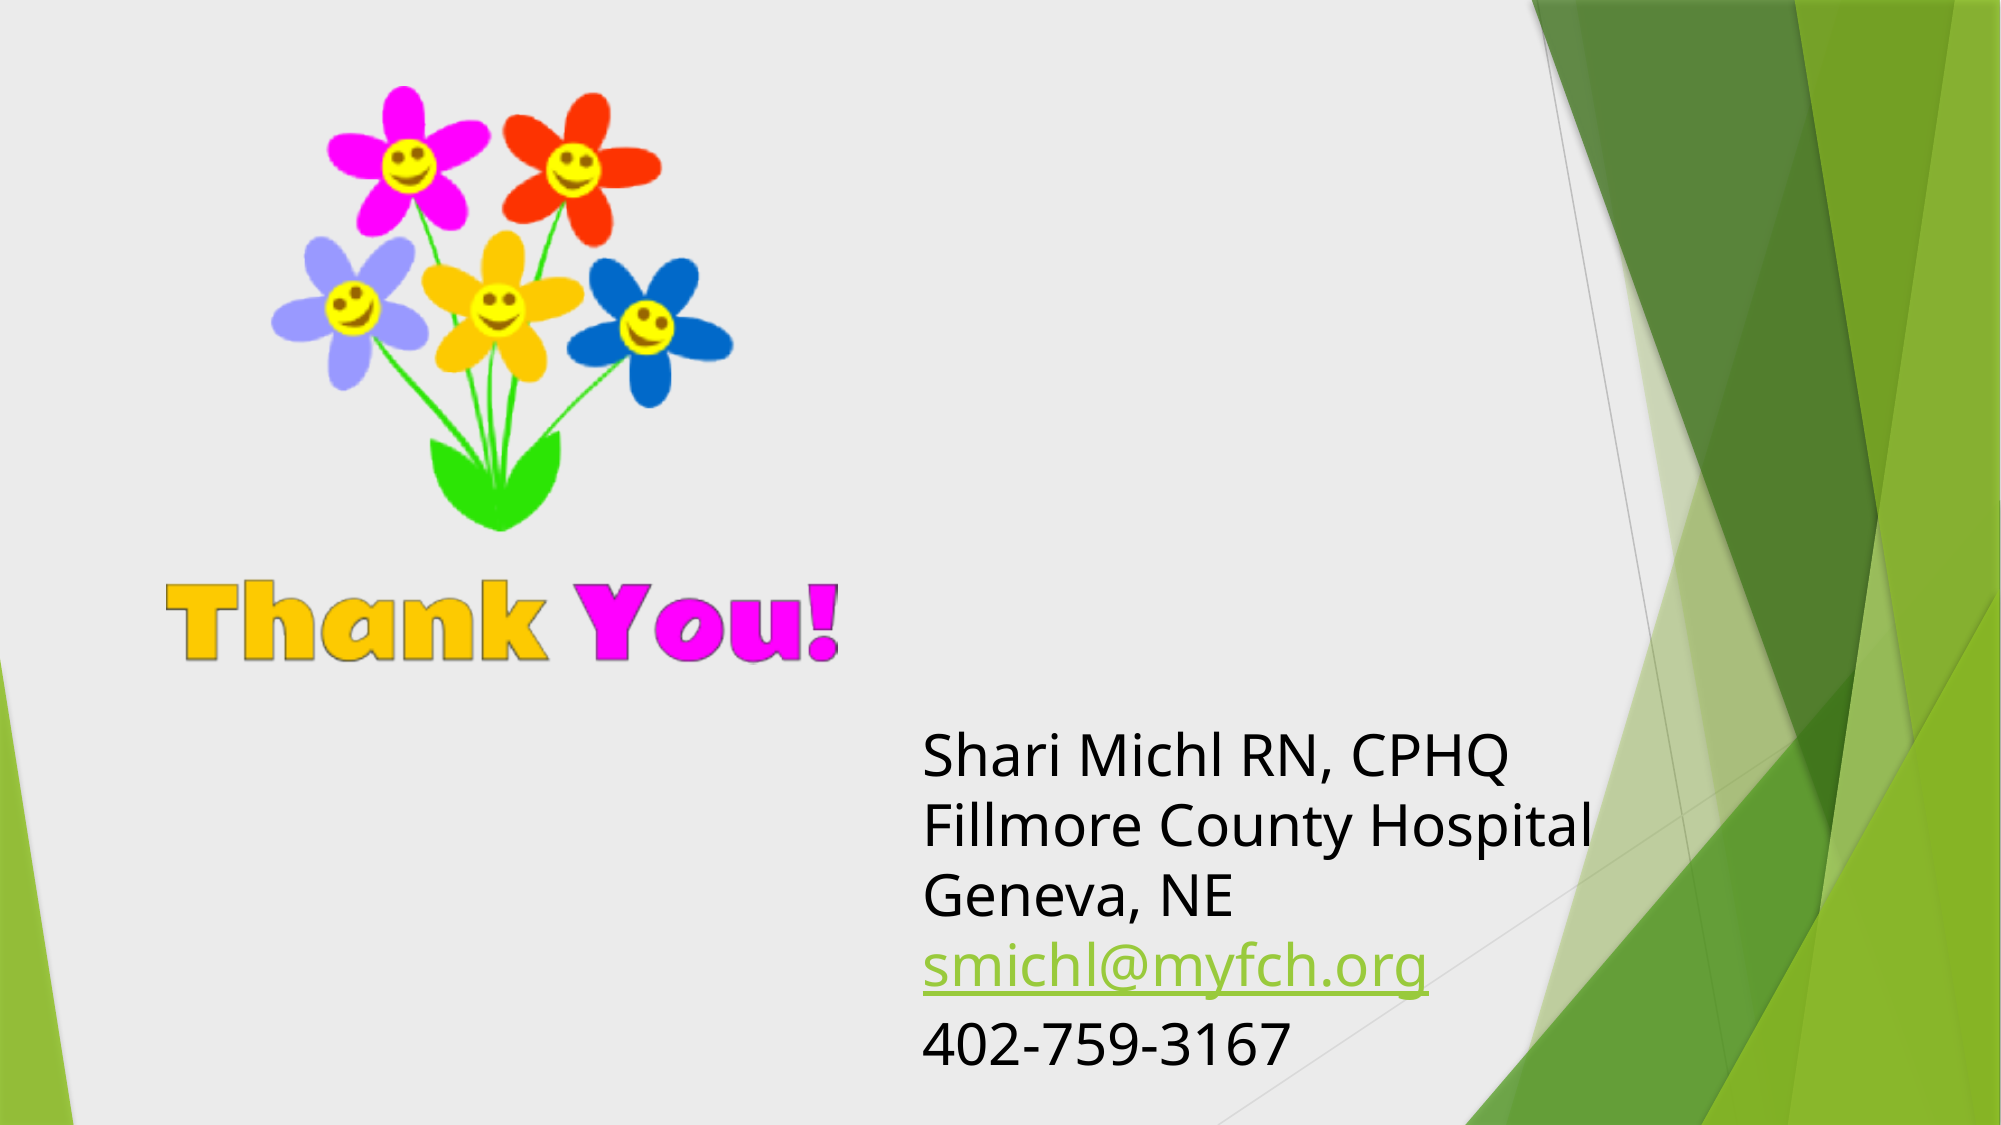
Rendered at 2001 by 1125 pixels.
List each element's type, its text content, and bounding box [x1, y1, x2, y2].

picture [165, 86, 839, 666]
text_box Shari Michl RN, CPHQ Fillmore County Hospital Geneva, NE smichl@myfch.org 402-759-3167 [907, 710, 1767, 1125]
